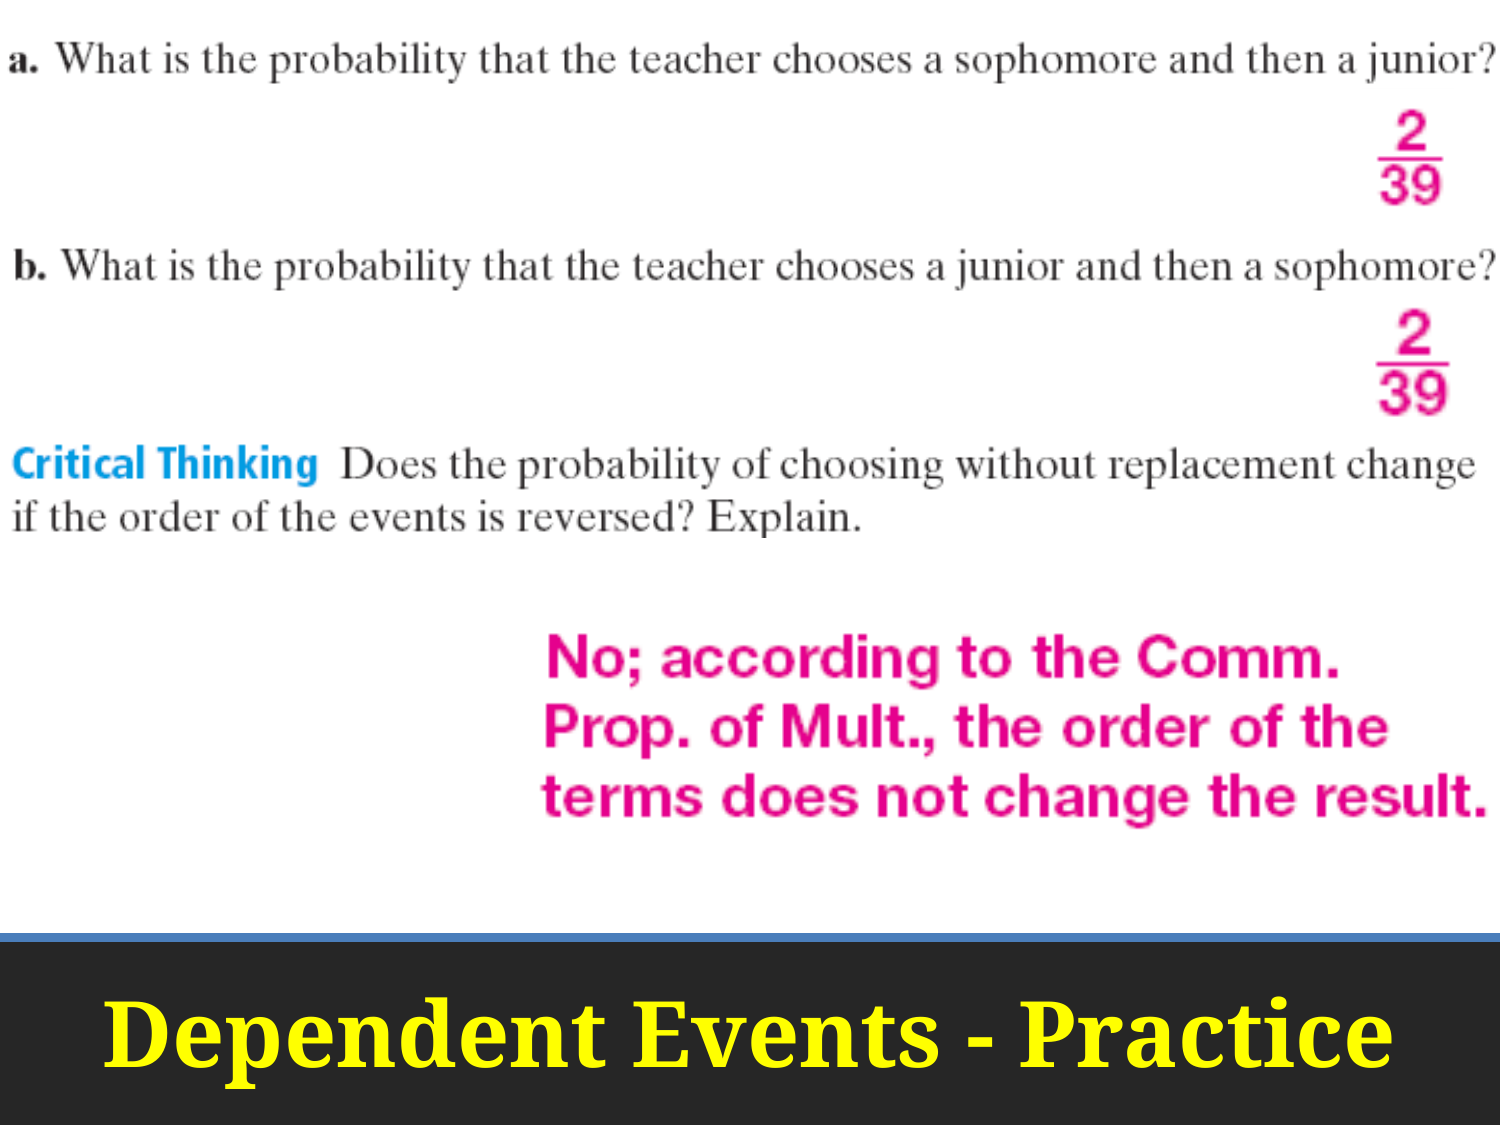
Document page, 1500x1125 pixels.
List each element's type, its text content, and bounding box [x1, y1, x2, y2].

title Dependent Events - Practice [37, 937, 1463, 1125]
picture [1374, 299, 1462, 432]
picture [527, 612, 1500, 838]
picture [0, 437, 1480, 538]
picture [0, 24, 1500, 213]
picture [0, 237, 1500, 293]
